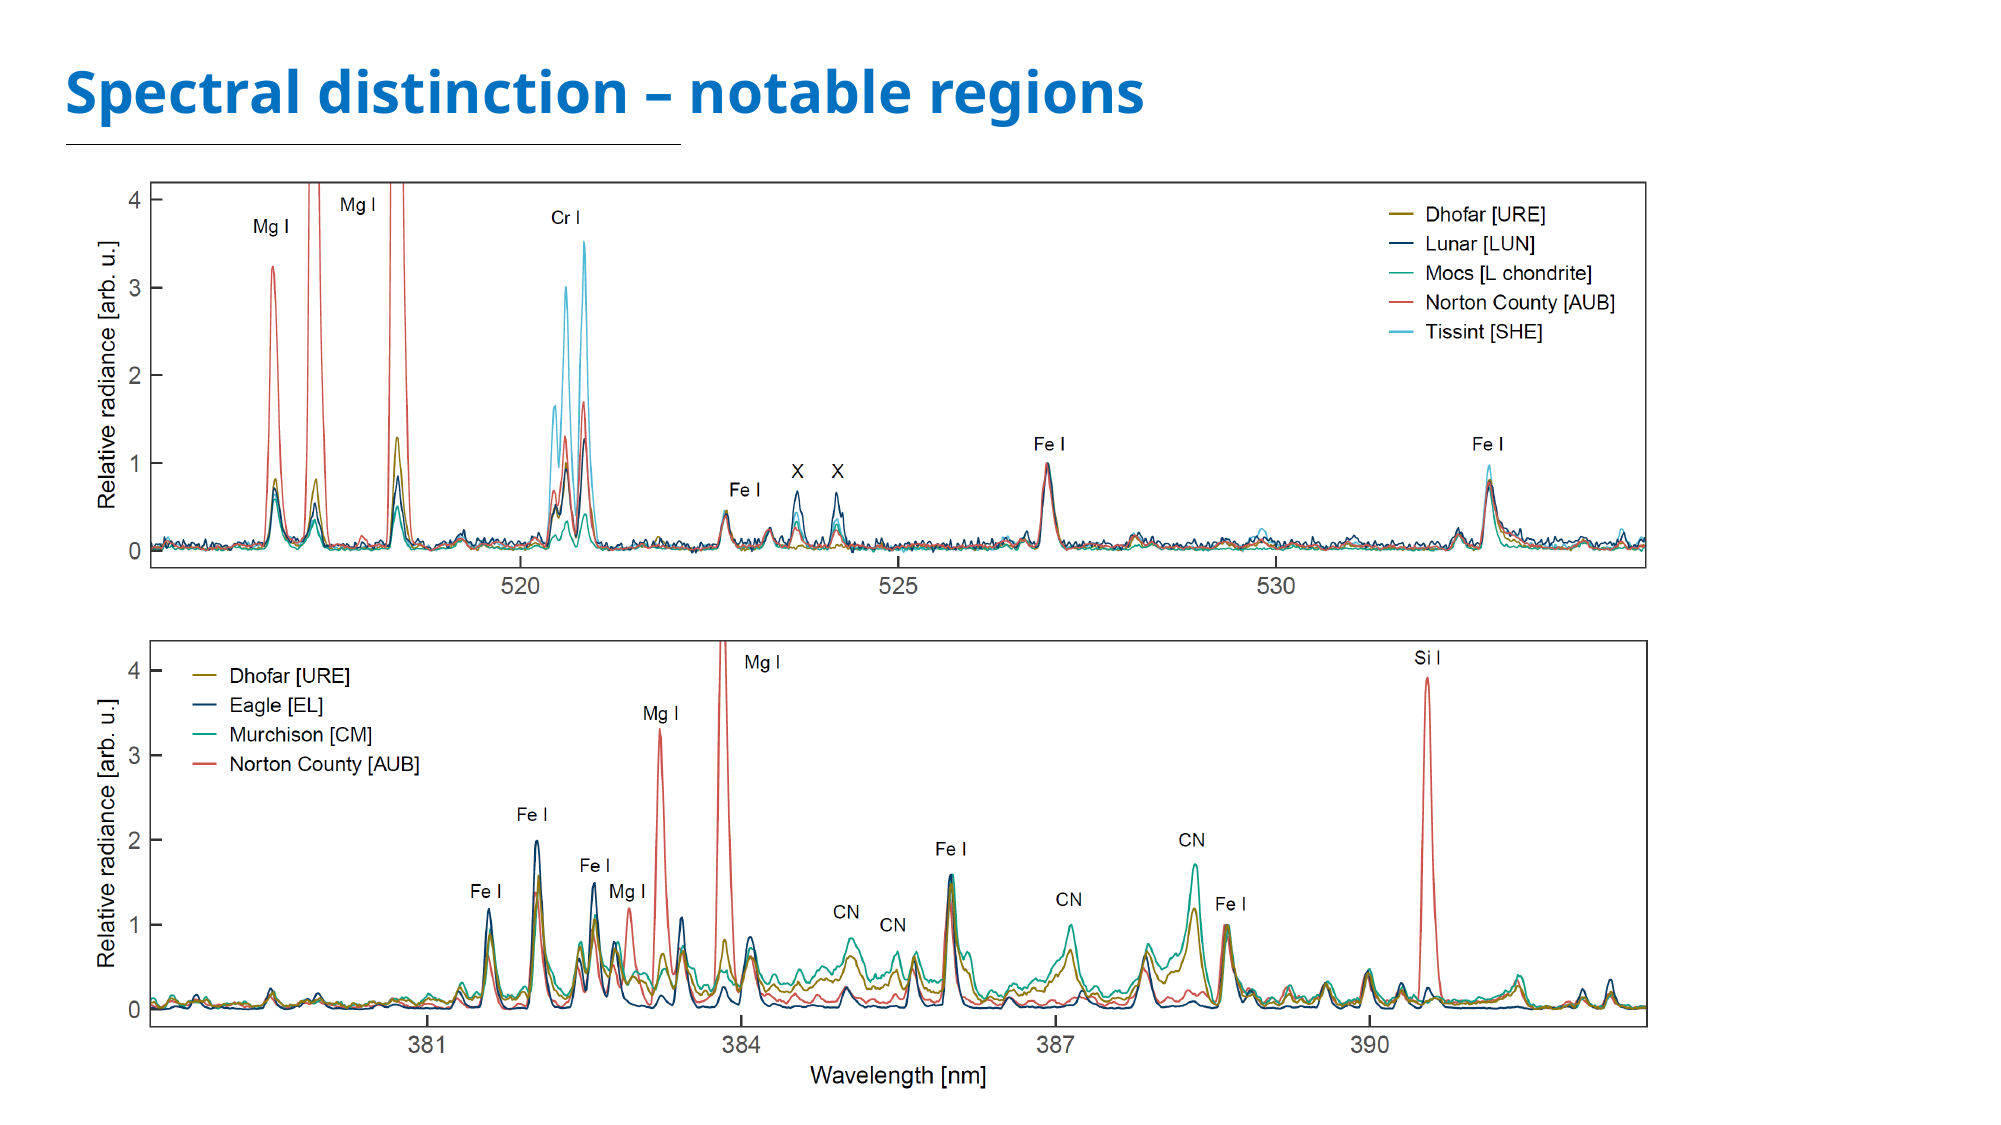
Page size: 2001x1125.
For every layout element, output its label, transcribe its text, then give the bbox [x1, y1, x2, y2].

picture [71, 627, 1654, 1093]
picture [76, 170, 1660, 602]
text_box Spectral distinction – notable regions [50, 47, 1560, 133]
